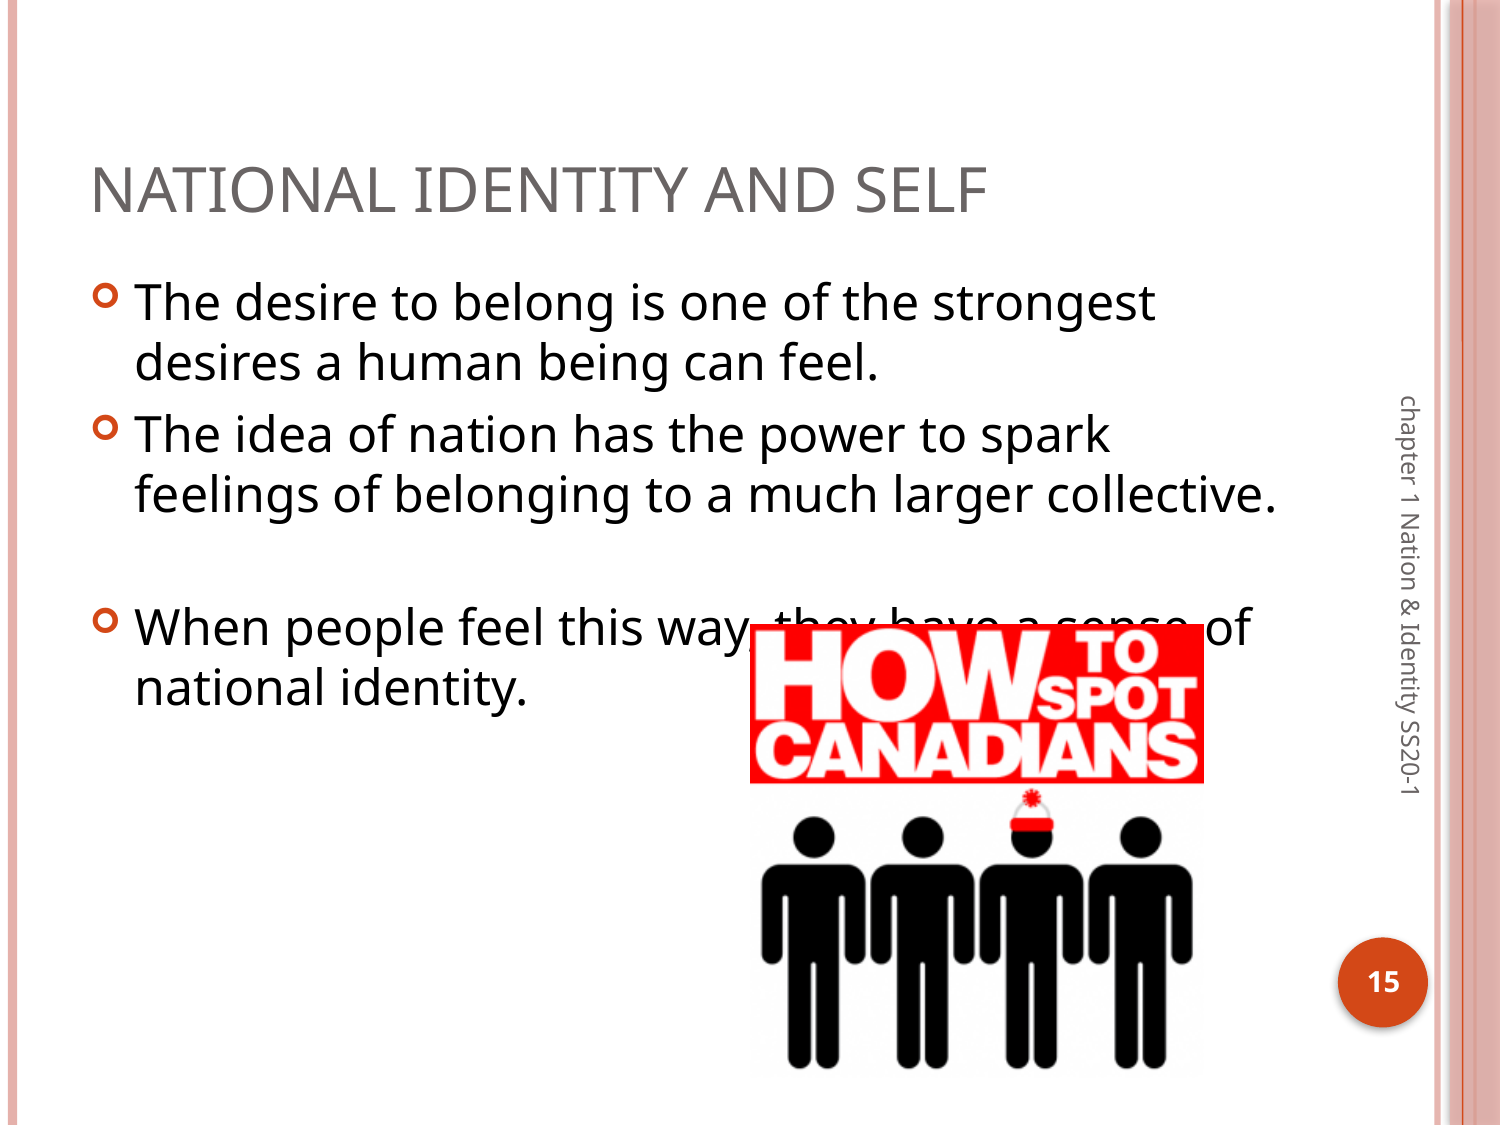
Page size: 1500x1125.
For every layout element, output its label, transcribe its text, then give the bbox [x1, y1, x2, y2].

title National Identity and Self [75, 45, 1300, 233]
list The desire to belong is one of the strongest desires a human being can feel. The idea of nation has the power to spark feelings of belonging to a much larger collective. When people feel this way, they have a sense of national identity. [75, 262, 1300, 1062]
picture [749, 624, 1204, 1079]
footer chapter 1 Nation & Identity SS20-1 [1379, 380, 1440, 906]
slide_number 15 [1333, 940, 1434, 1027]
